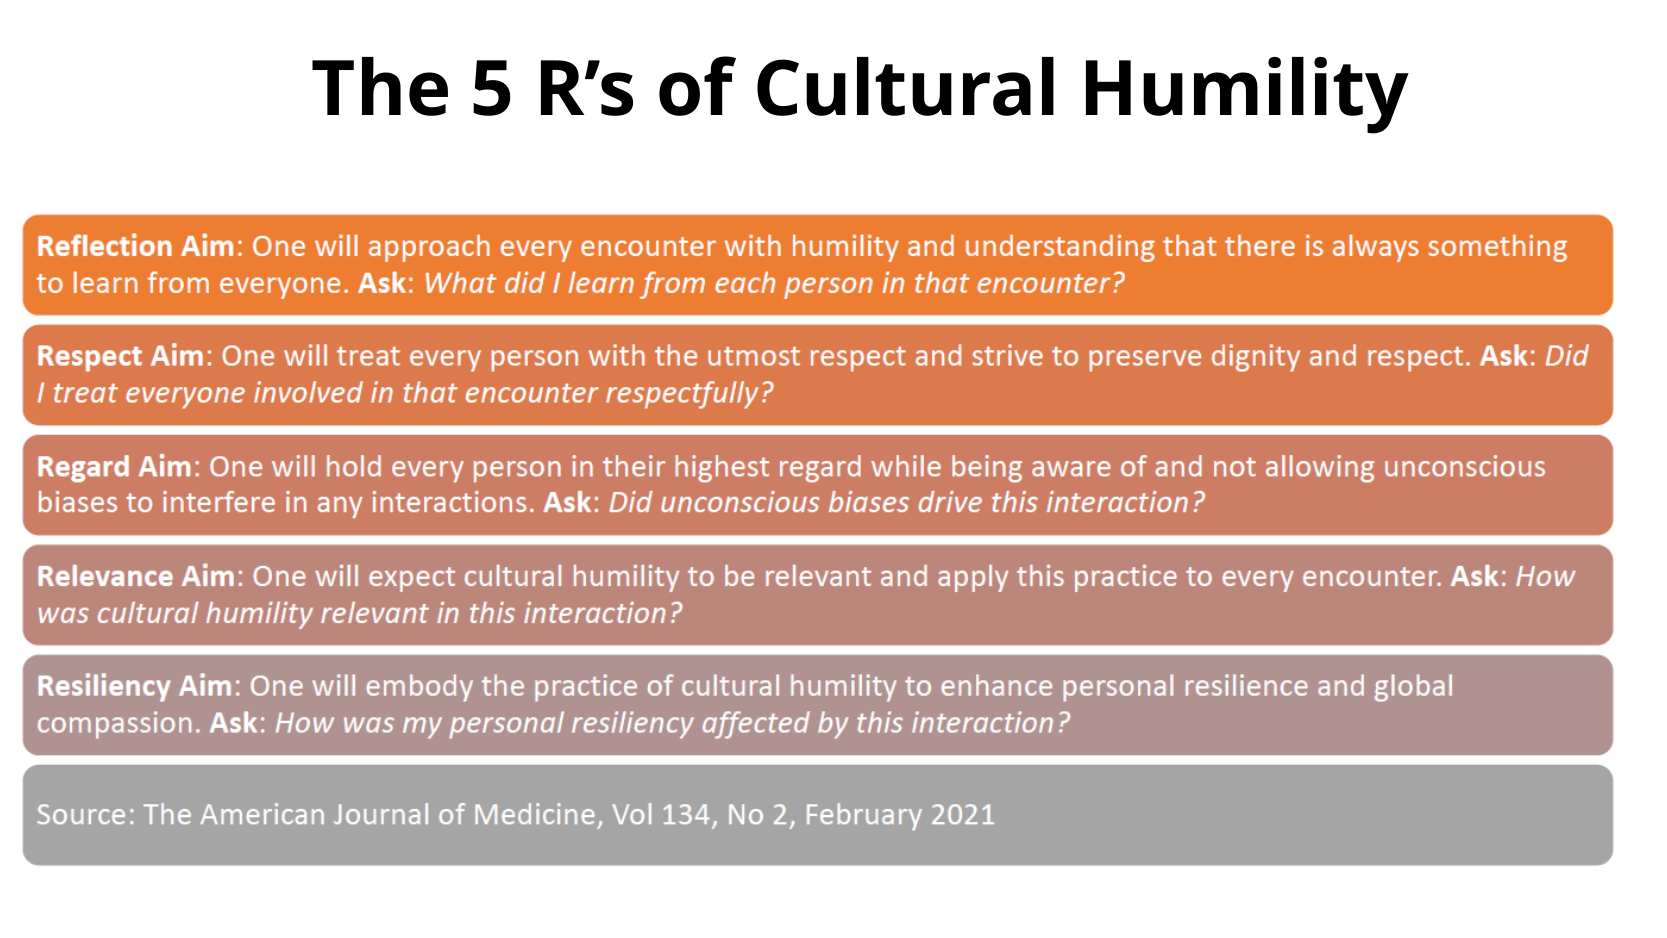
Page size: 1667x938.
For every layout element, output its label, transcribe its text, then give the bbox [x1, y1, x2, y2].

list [2, 162, 1652, 927]
title The 5 R’s of Cultural Humility [296, 0, 1667, 182]
